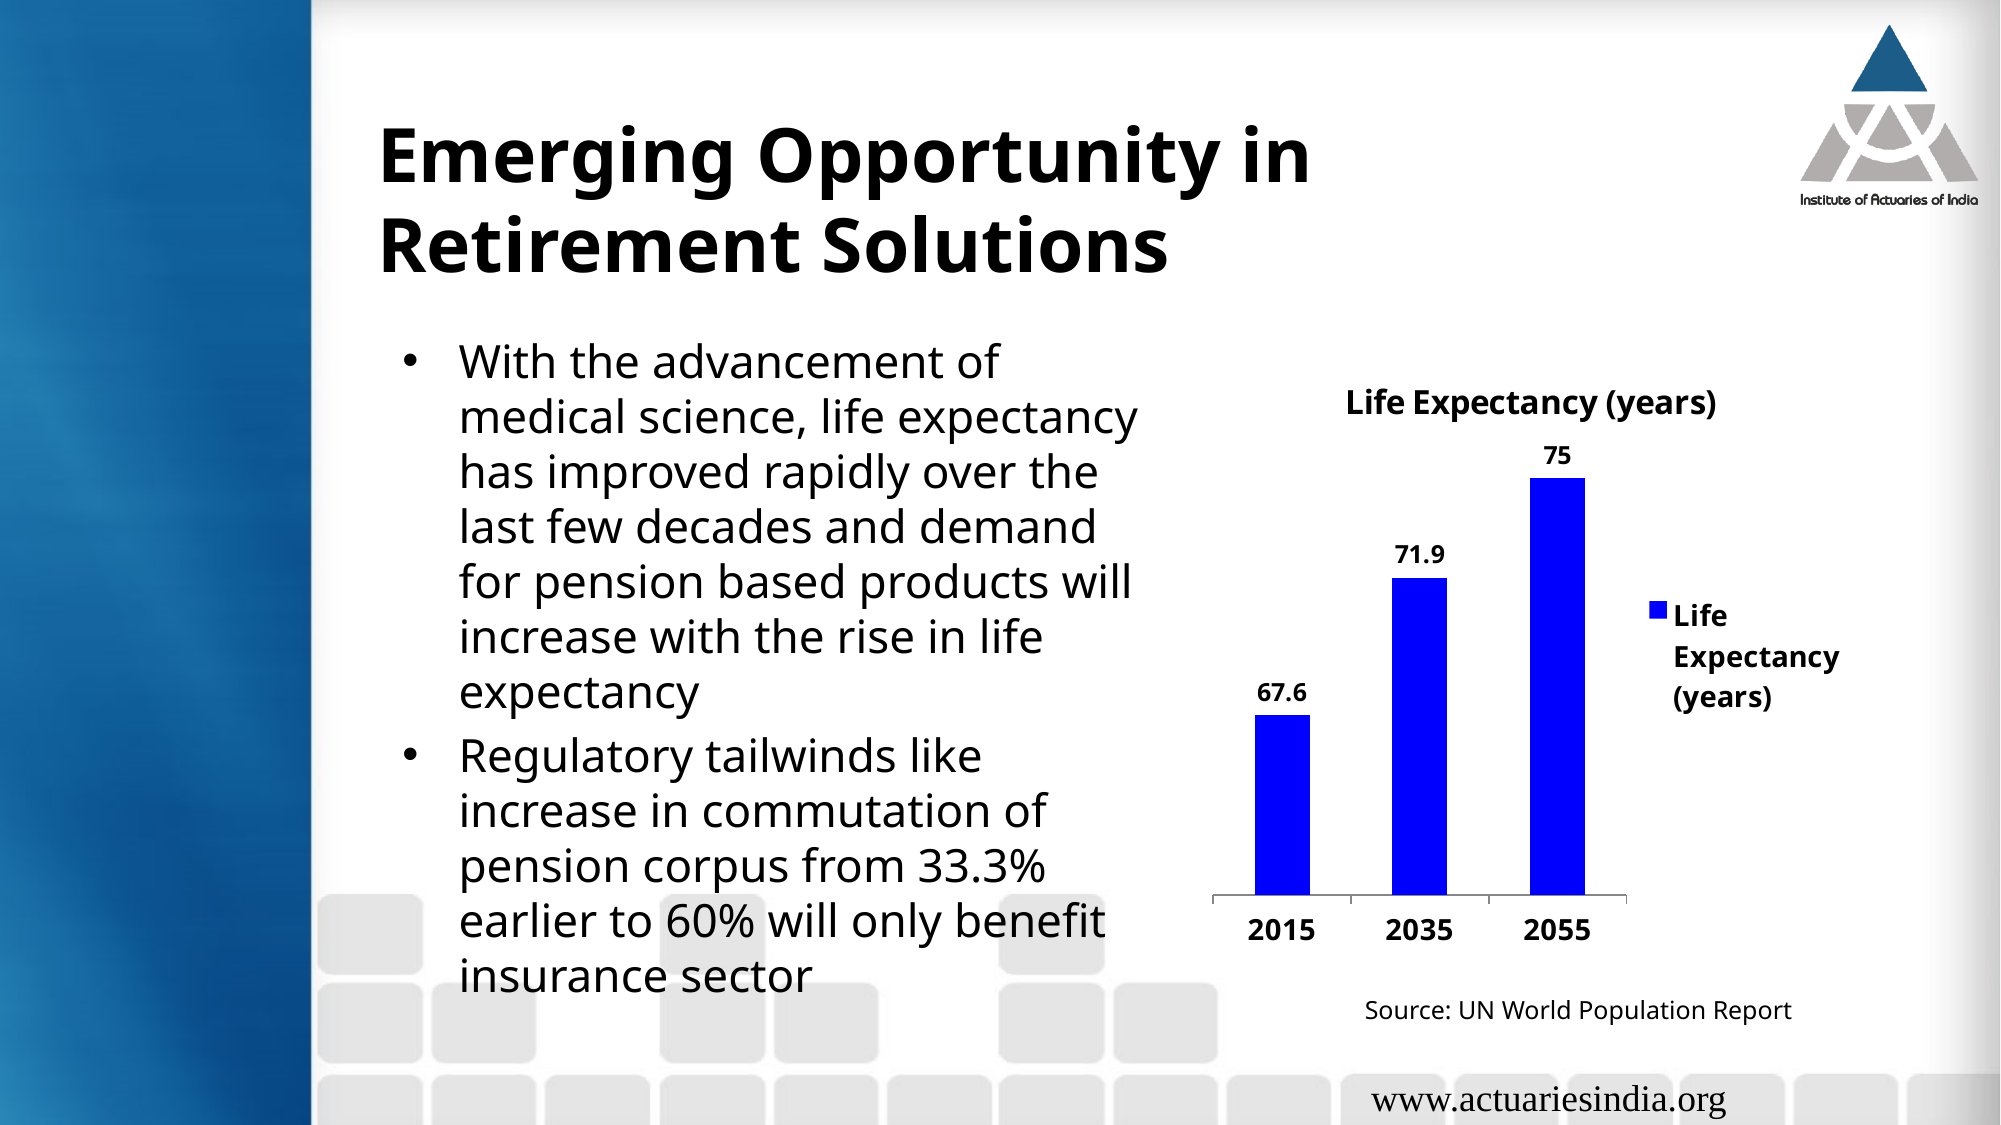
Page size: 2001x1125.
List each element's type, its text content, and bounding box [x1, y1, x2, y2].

text_box [462, 274, 1925, 1053]
picture [0, 0, 2001, 1125]
text_box With the advancement of medical science, life expectancy has improved rapidly over the last few decades and demand for pension based products will increase with the rise in life expectancy Regulatory tailwinds like increase in commutation of pension corpus from 33.3% earlier to 60% will only benefit insurance sector [387, 324, 1175, 975]
text_box Source: UN World Population Report [1349, 987, 1863, 1033]
text_box Emerging Opportunity in Retirement Solutions [362, 99, 1740, 250]
chart [1199, 349, 1863, 963]
text_box www.actuariesindia.org [1356, 1066, 1832, 1125]
